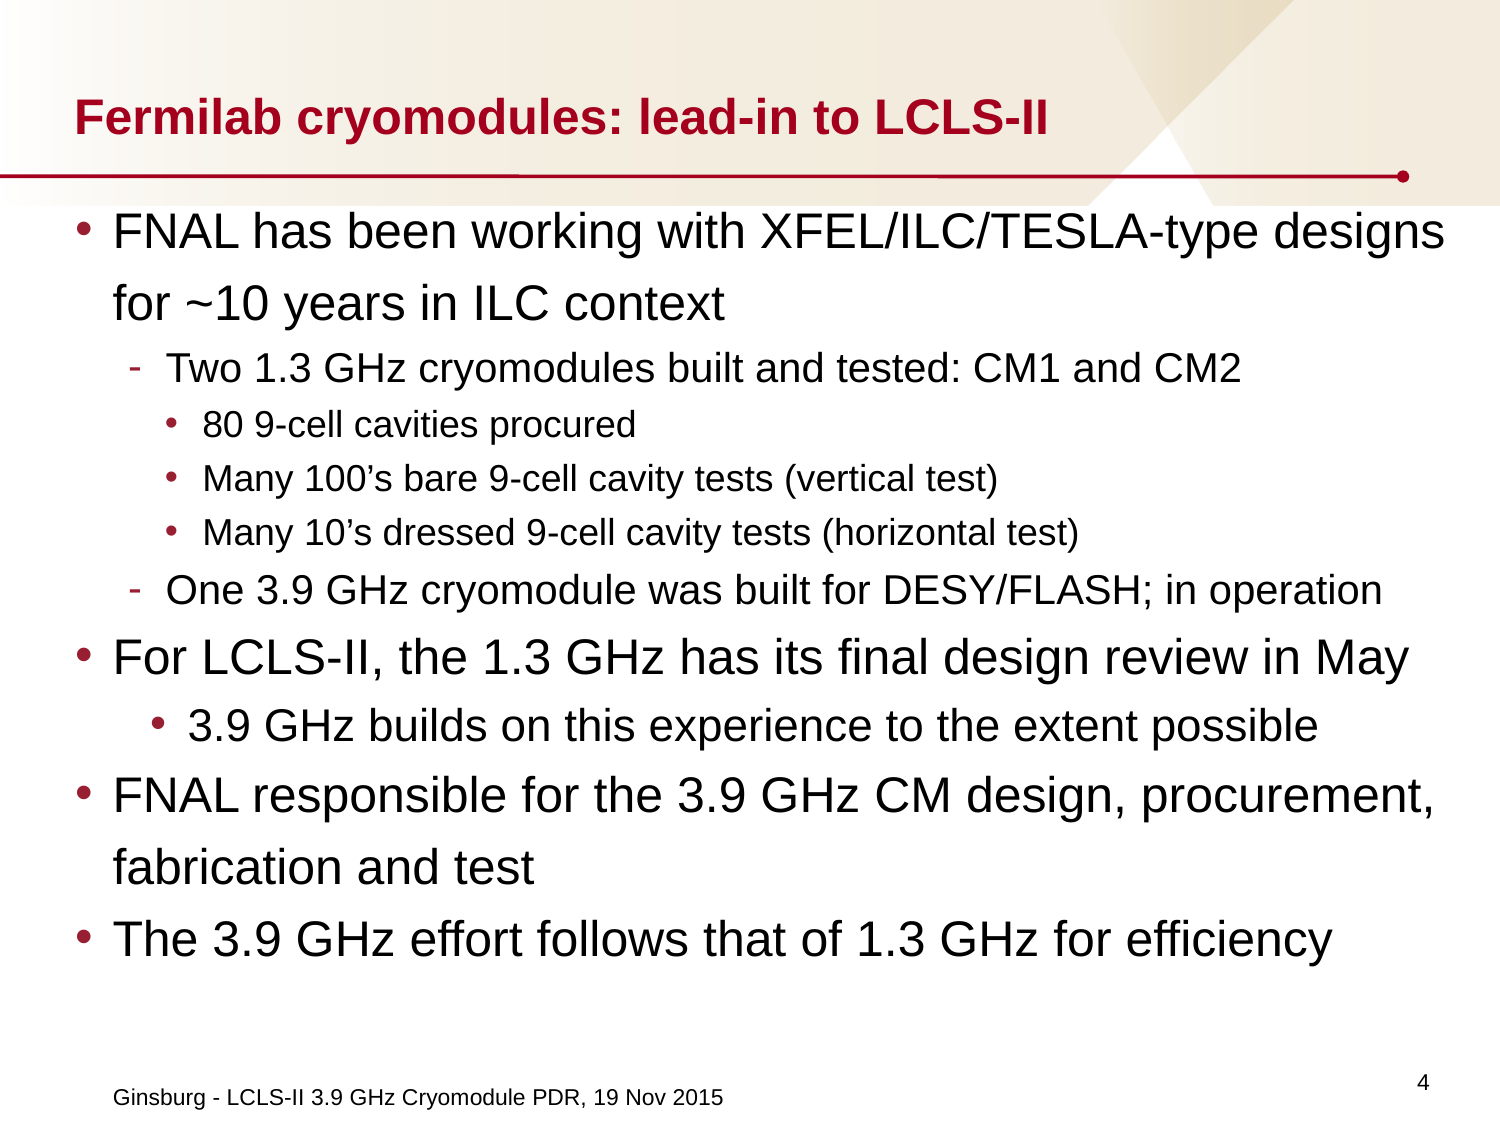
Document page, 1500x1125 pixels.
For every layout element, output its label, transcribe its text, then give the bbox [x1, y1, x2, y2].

footer Ginsburg - LCLS-II 3.9 GHz Cryomodule PDR, 19 Nov 2015 [98, 1074, 775, 1125]
title Fermilab cryomodules: lead-in to LCLS-II [74, 21, 1404, 145]
list FNAL has been working with XFEL/ILC/TESLA-type designs for ~10 years in ILC context Two 1.3 GHz cryomodules built and tested: CM1 and CM2 80 9-cell cavities procured Many 100’s bare 9-cell cavity tests (vertical test) Many 10’s dressed 9-cell cavity tests (horizontal test) One 3.9 GHz cryomodule was built for DESY/FLASH; in operation For LCLS-II, the 1.3 GHz has its final design review in May 3.9 GHz builds on this experience to the extent possible FNAL responsible for the 3.9 GHz CM design, procurement, fabrication and test The 3.9 GHz effort follows that of 1.3 GHz for efficiency [75, 186, 1450, 1094]
picture [0, 0, 1500, 206]
slide_number 4 [1405, 1036, 1458, 1125]
